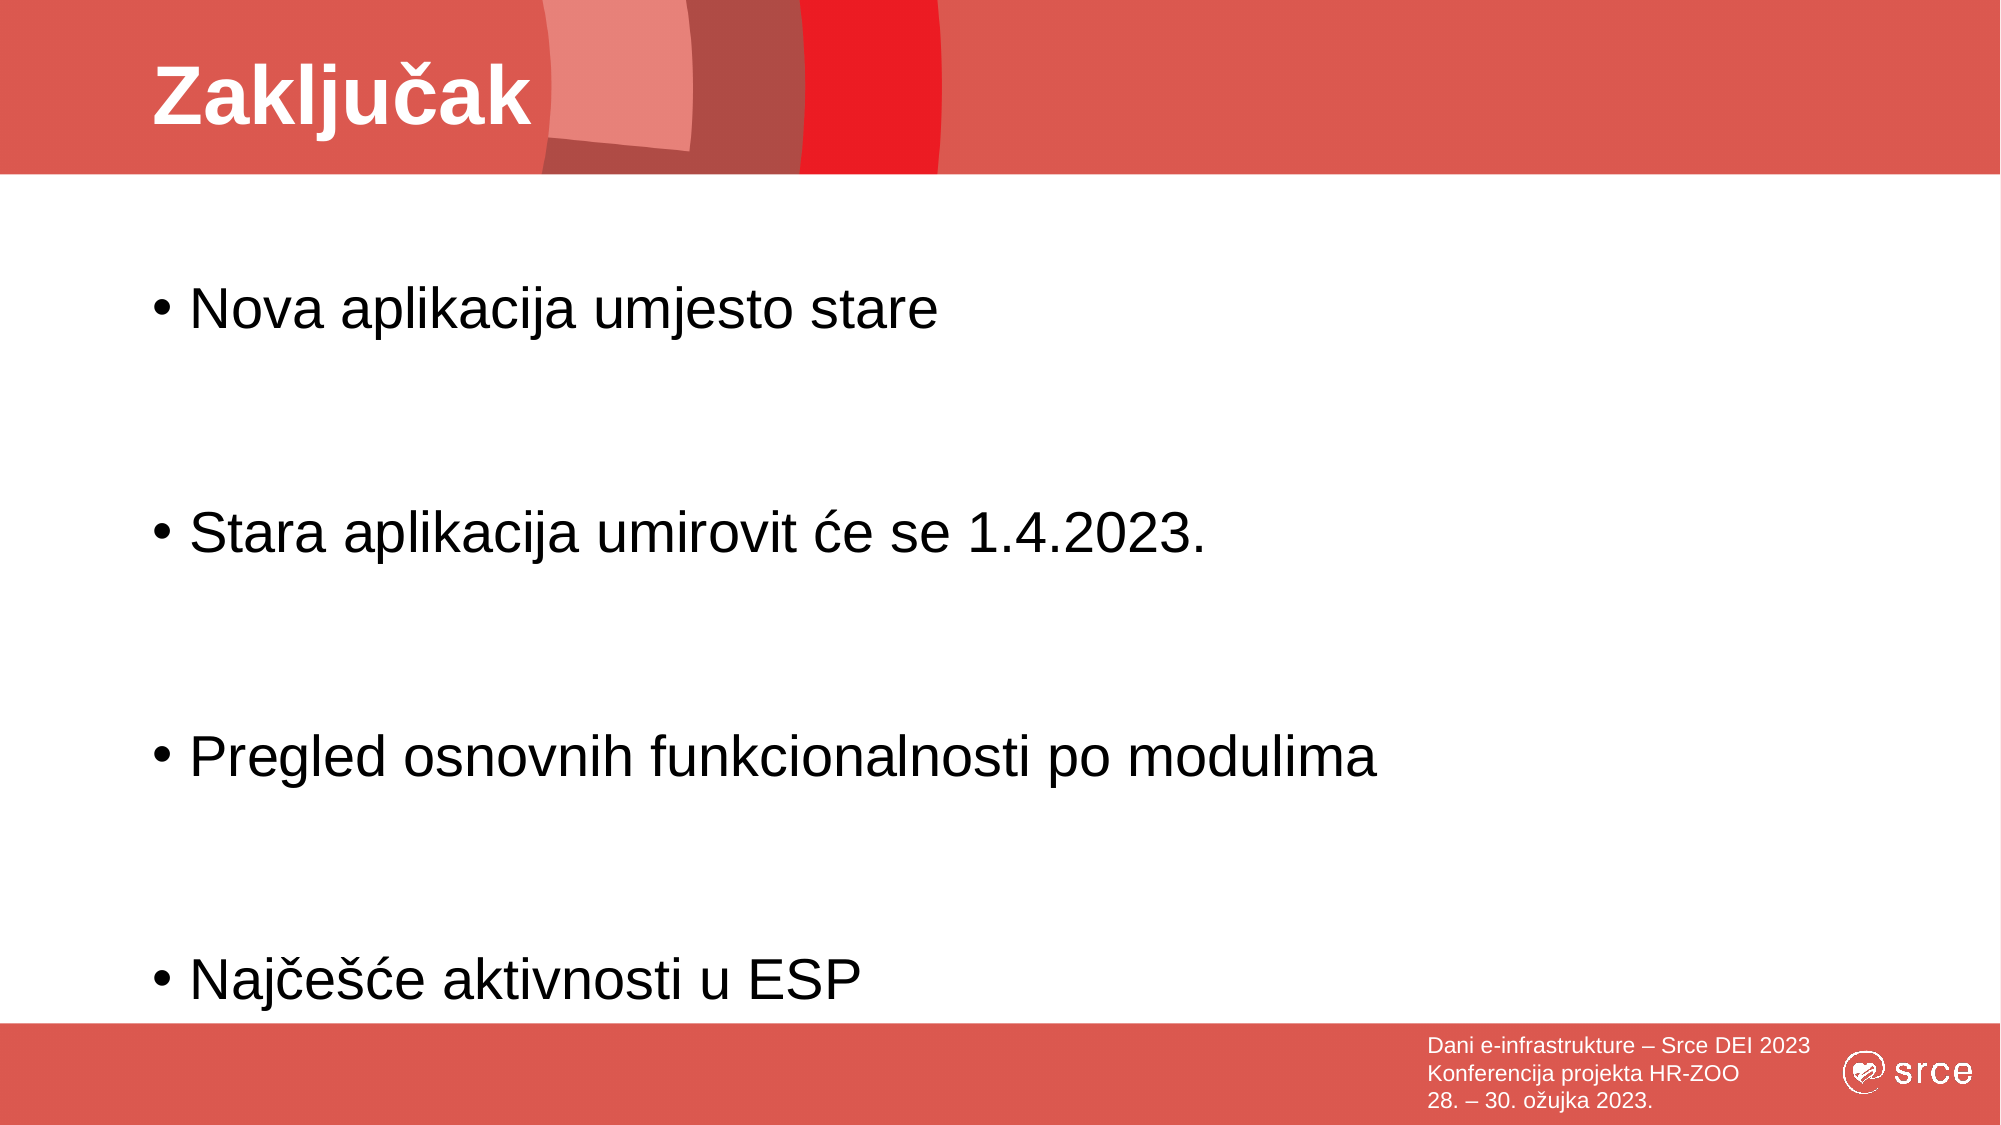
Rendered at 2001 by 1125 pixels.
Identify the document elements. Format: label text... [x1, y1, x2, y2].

picture [0, 0, 2001, 1125]
title Zaključak [137, 25, 1863, 170]
list Nova aplikacija umjesto stare Stara aplikacija umirovit će se 1.4.2023. Pregled osnovnih funkcionalnosti po modulima Najčešće aktivnosti u ESP [137, 190, 1863, 1025]
